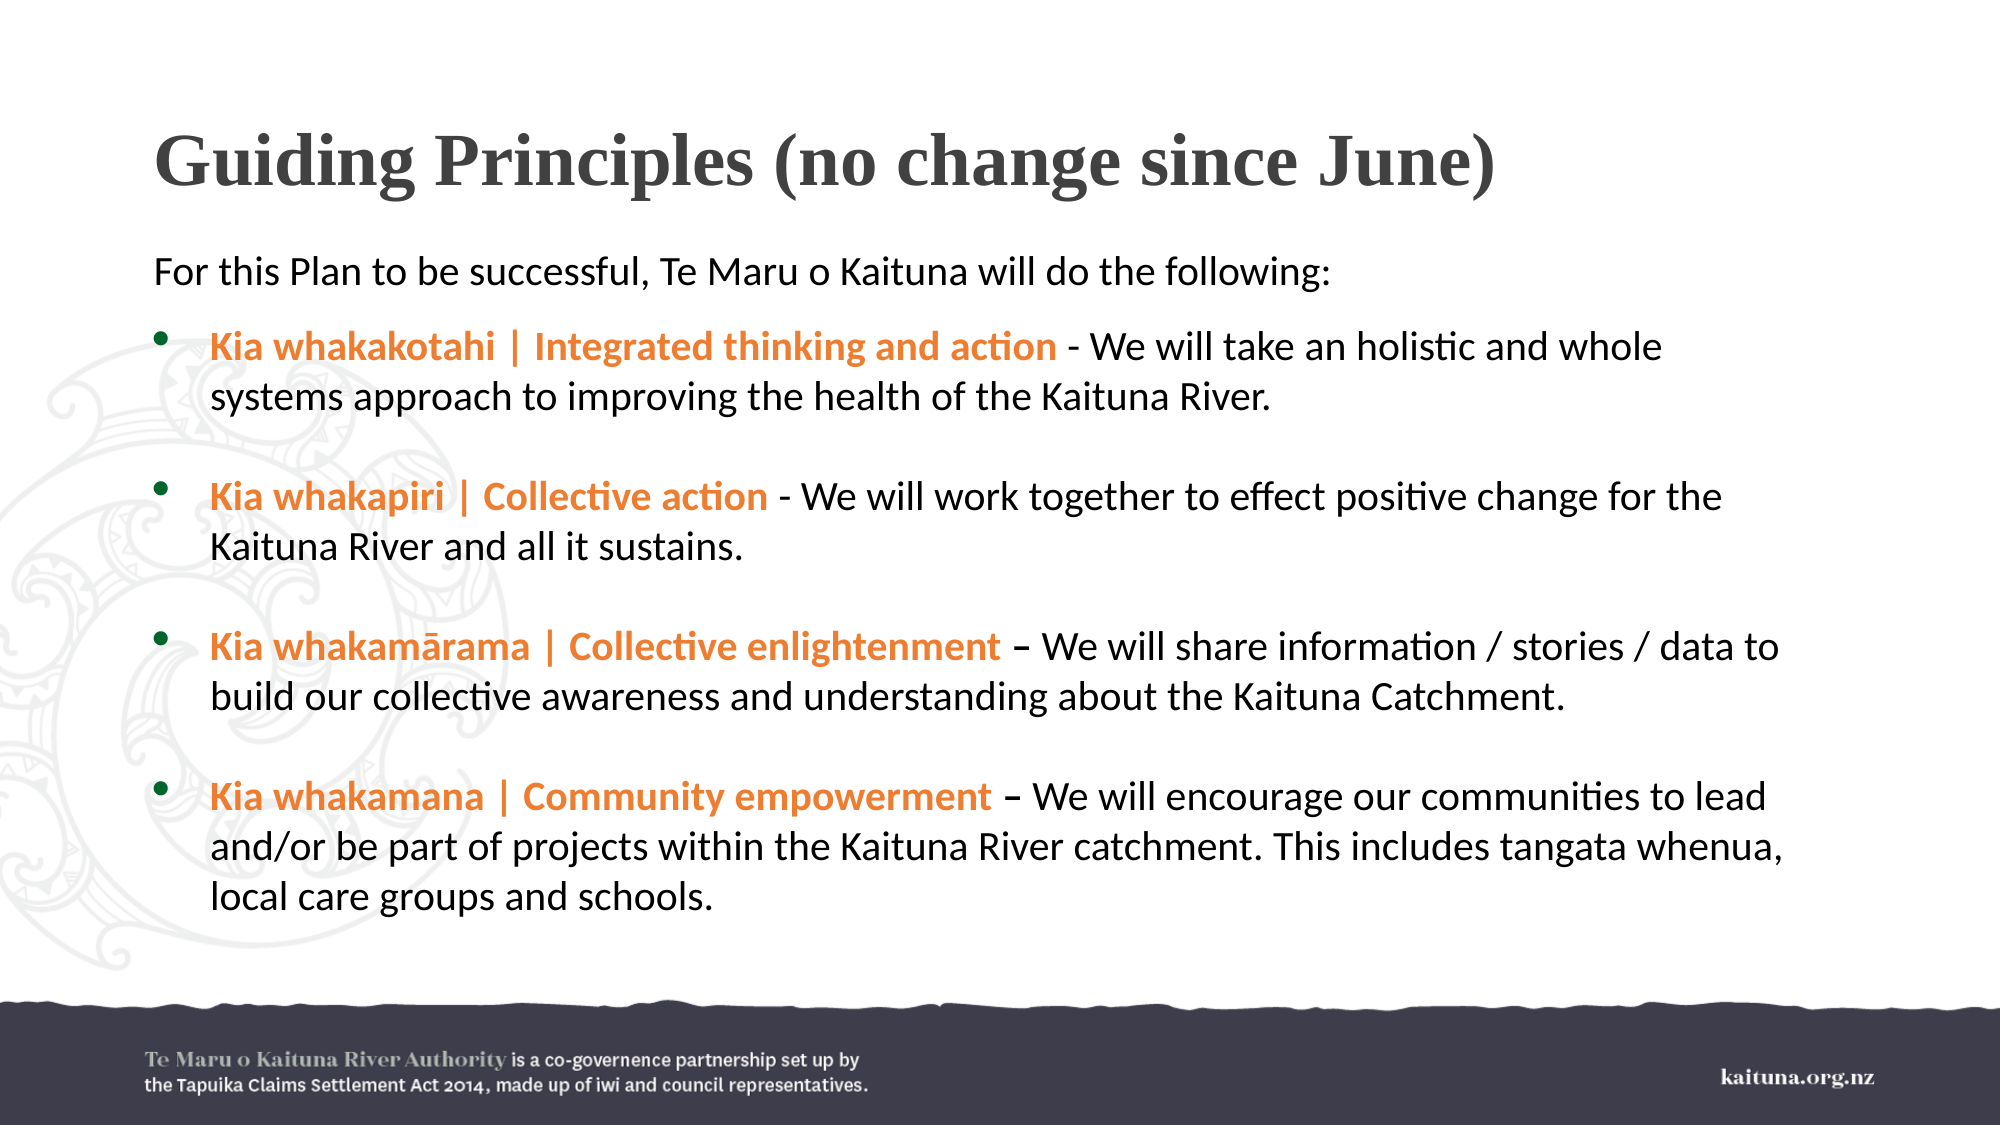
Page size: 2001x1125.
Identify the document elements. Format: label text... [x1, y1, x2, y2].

text_box For this Plan to be successful, Te Maru o Kaituna will do the following: Kia whakakotahi | Integrated thinking and action - We will take an holistic and whole systems approach to improving the health of the Kaituna River. Kia whakapiri | Collective action - We will work together to effect positive change for the Kaituna River and all it sustains. Kia whakamārama | Collective enlightenment – We will share information / stories / data to build our collective awareness and understanding about the Kaituna Catchment. Kia whakamana | Community empowerment – We will encourage our communities to lead and/or be part of projects within the Kaituna River catchment. This includes tangata whenua, local care groups and schools. [139, 236, 1811, 321]
picture [0, 321, 2000, 1125]
text_box Guiding Principles (no change since June) [139, 102, 1811, 208]
